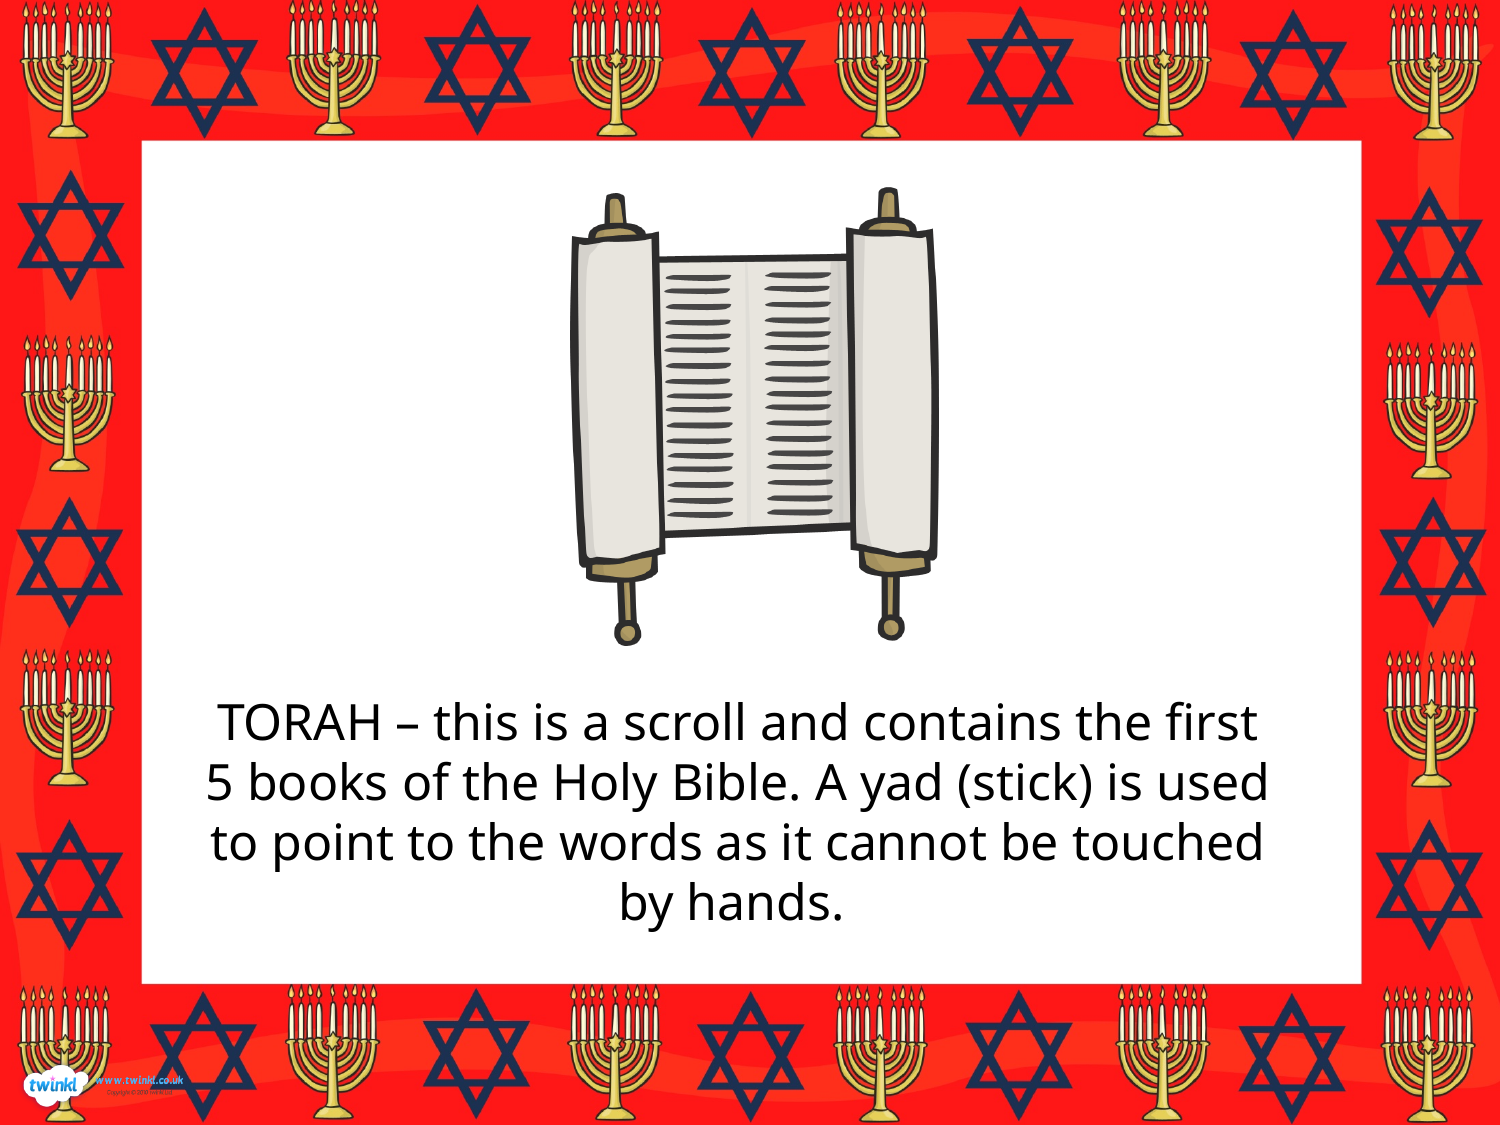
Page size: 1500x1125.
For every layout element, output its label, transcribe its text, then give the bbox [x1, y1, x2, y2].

picture [0, 0, 1500, 1125]
text_box TORAH – this is a scroll and contains the first 5 books of the Holy Bible. A yad (stick) is used to point to the words as it cannot be touched by hands. [182, 682, 1294, 998]
